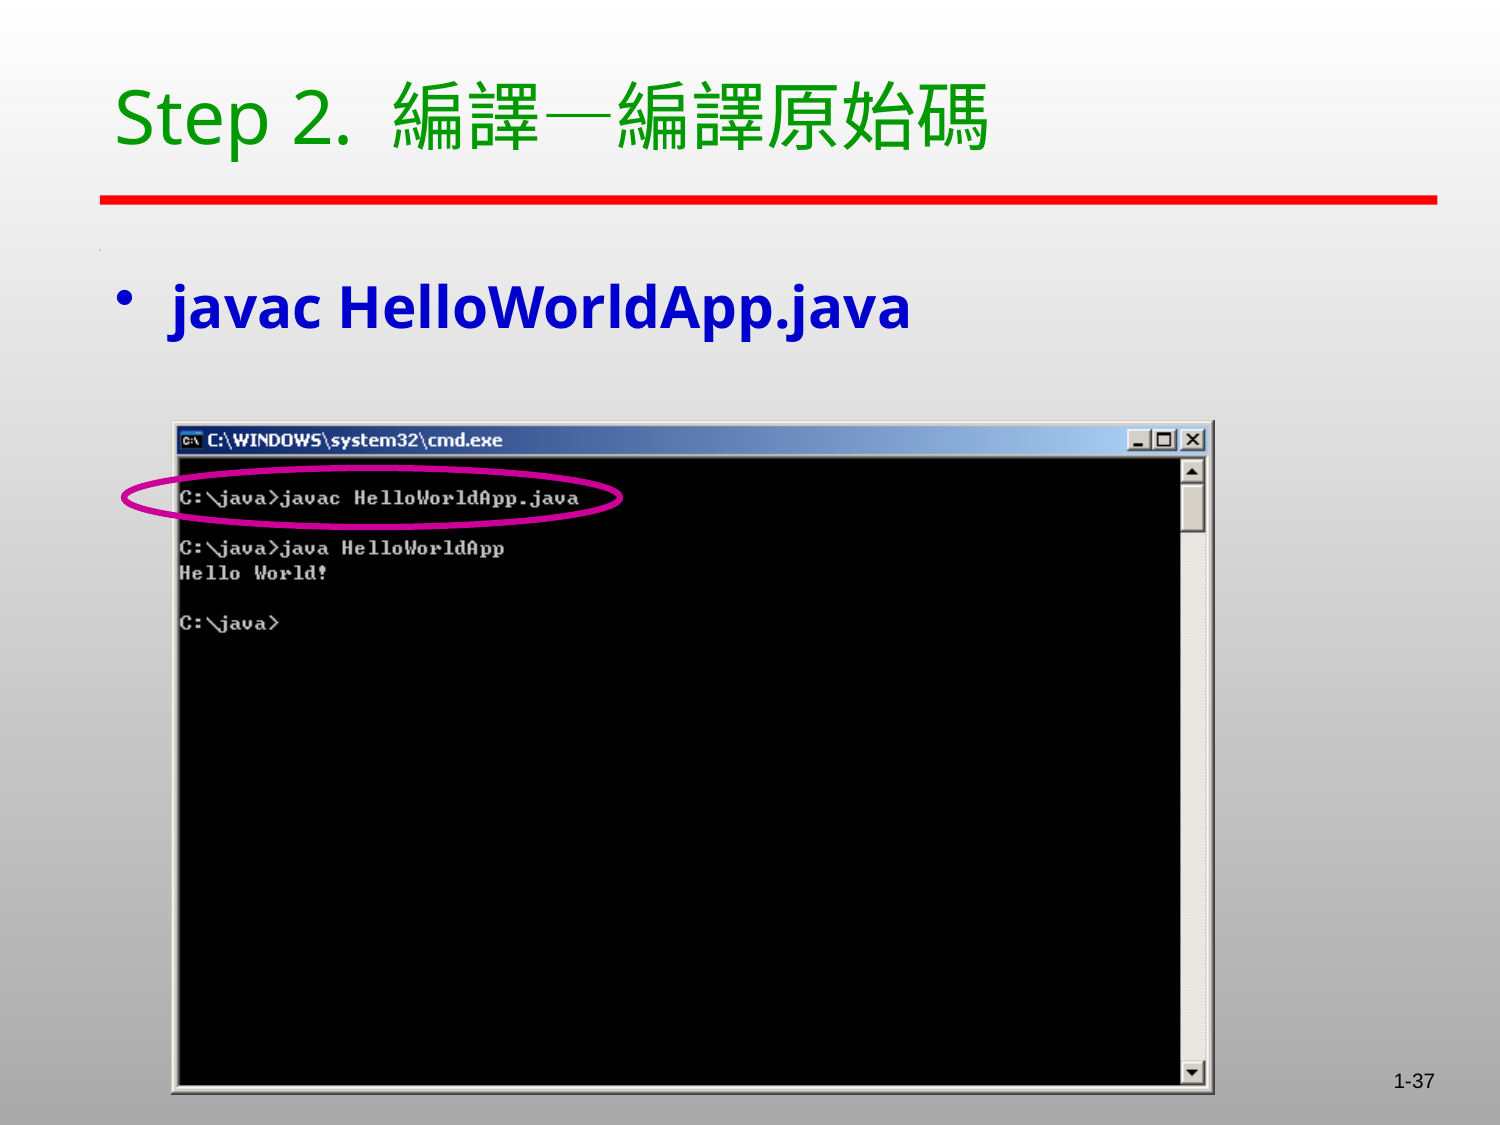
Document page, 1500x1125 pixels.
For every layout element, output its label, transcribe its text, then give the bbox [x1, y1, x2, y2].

slide_number 1-37 [1218, 1024, 1451, 1101]
text_box [123, 481, 165, 514]
title Step 2. 編譯—編譯原始碼 [99, 62, 1438, 251]
picture [170, 420, 1215, 1095]
list javac HelloWorldApp.java [99, 262, 1438, 1013]
